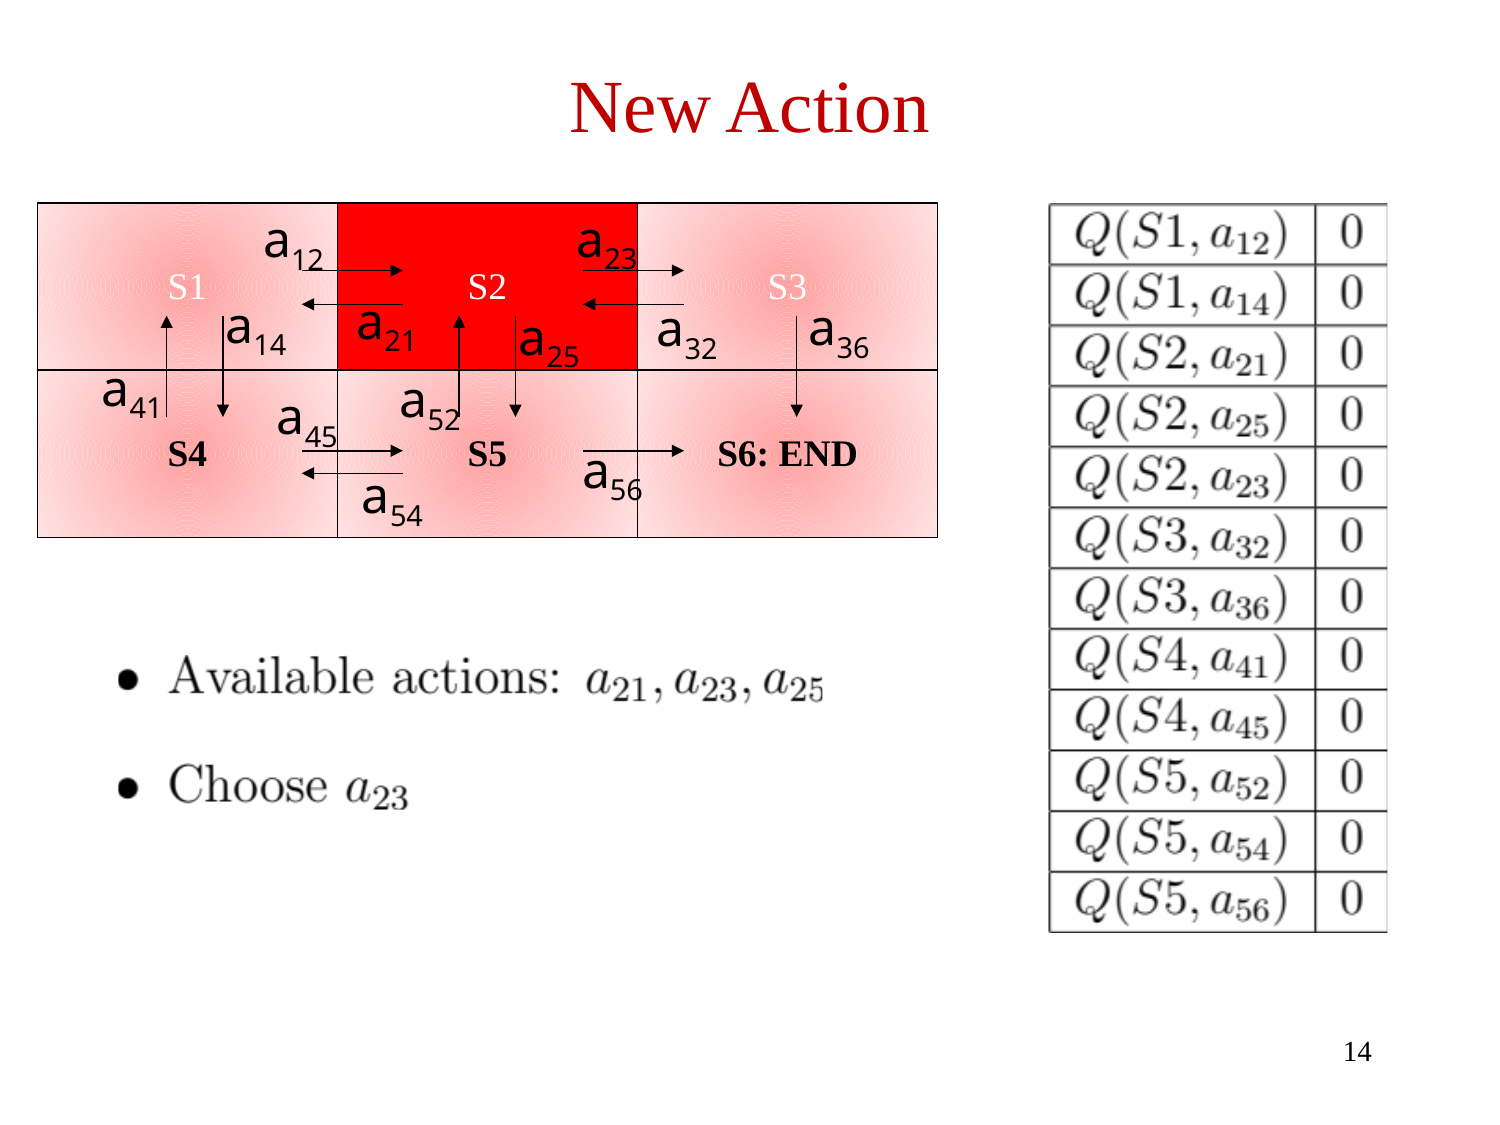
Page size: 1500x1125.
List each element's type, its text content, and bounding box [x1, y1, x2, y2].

table_header S3 [884, 204, 937, 369]
title New Action [75, 45, 1425, 160]
picture [118, 655, 823, 810]
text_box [91, 199, 880, 525]
table_cell S6: END [638, 371, 937, 537]
table_cell S5 [338, 533, 637, 537]
picture [1047, 202, 1388, 933]
table_cell S4 [38, 371, 337, 537]
slide_number 14 [1074, 1024, 1388, 1101]
table_header S1 [38, 204, 86, 369]
